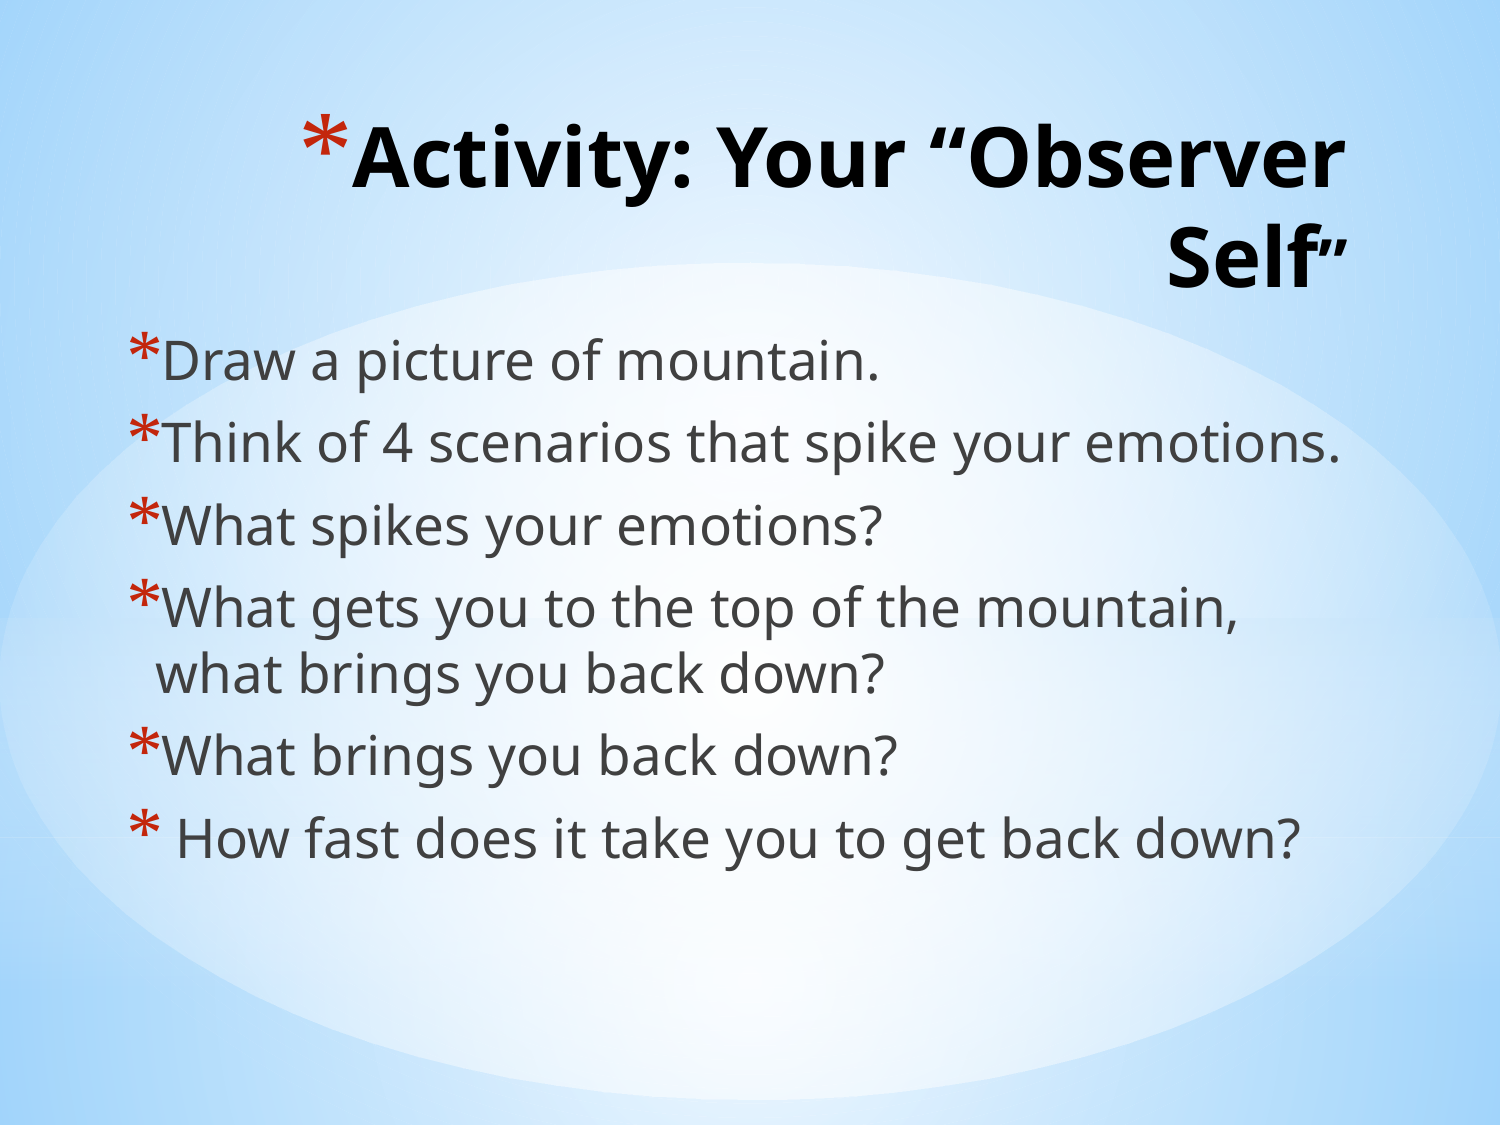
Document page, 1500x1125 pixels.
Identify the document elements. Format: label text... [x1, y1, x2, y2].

list Draw a picture of mountain. Think of 4 scenarios that spike your emotions. What spikes your emotions? What gets you to the top of the mountain, what brings you back down? What brings you back down? How fast does it take you to get back down? [105, 249, 1363, 945]
title Activity: Your “Observer Self” [105, 96, 1364, 285]
